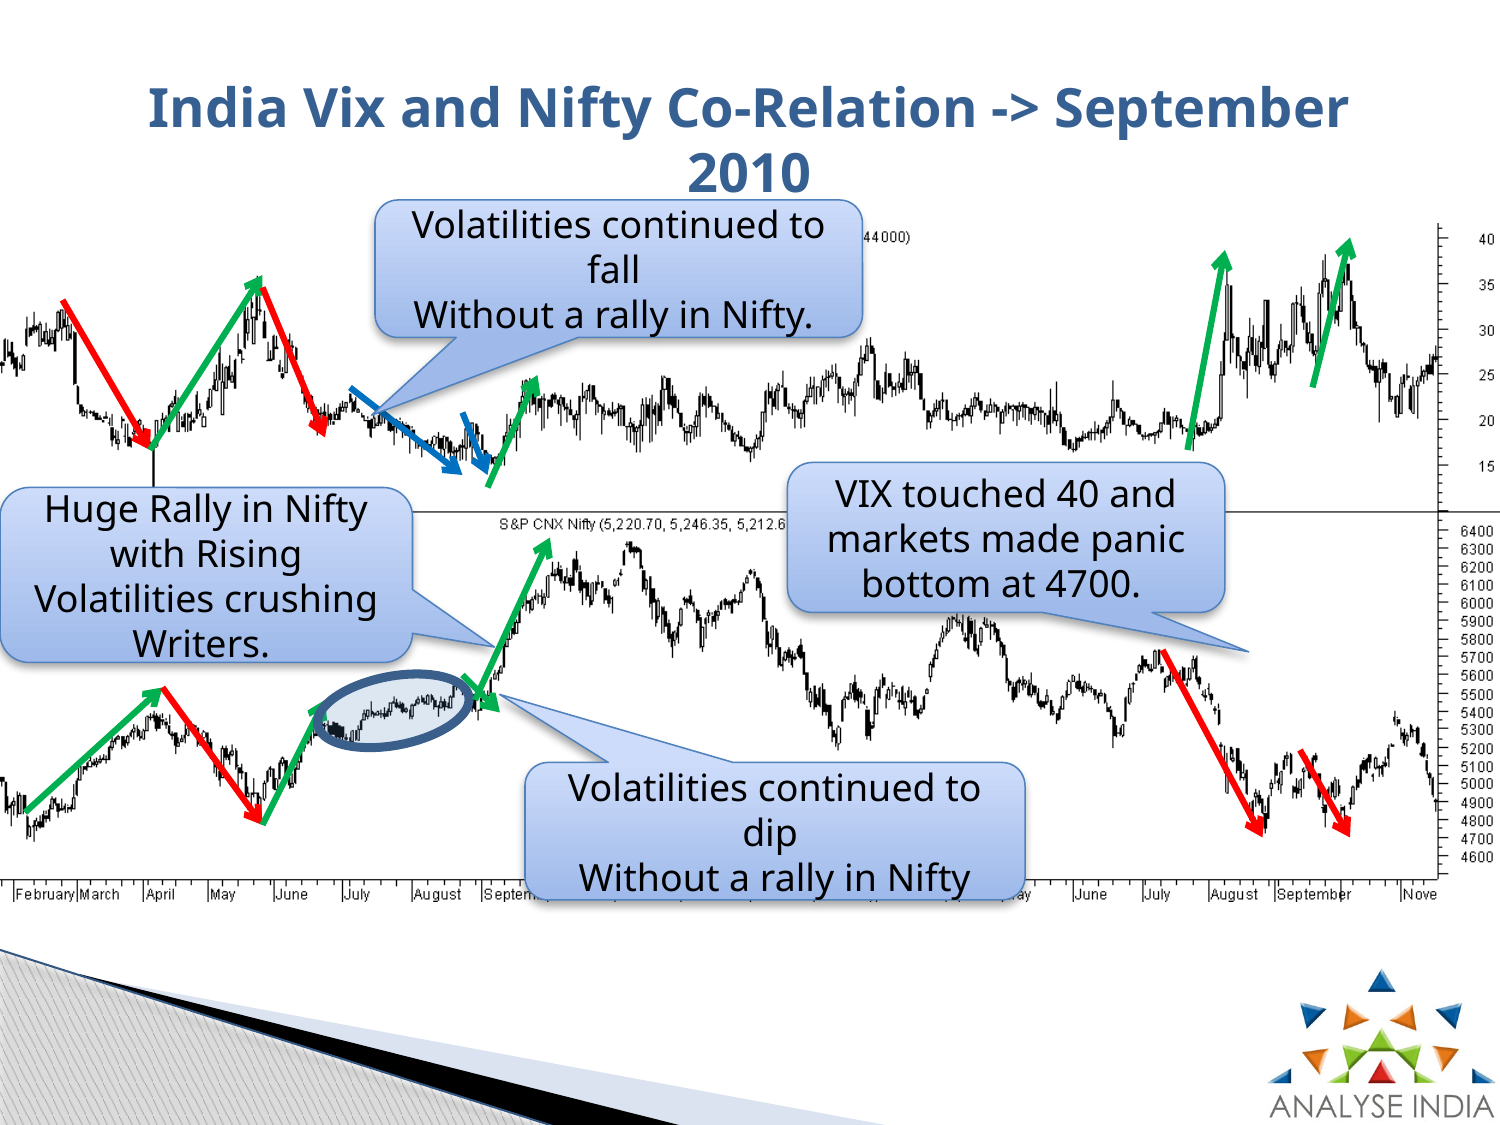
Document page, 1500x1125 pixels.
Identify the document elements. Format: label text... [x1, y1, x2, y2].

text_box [30, 330, 112, 419]
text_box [1255, 293, 1407, 332]
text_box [1280, 768, 1369, 820]
picture [0, 223, 1500, 902]
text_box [349, 387, 463, 476]
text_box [430, 580, 594, 657]
text_box Volatilities continued to fall Without a rally in Nifty. [374, 199, 864, 223]
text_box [455, 405, 569, 457]
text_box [230, 730, 357, 794]
title India Vix and Nifty Co-Relation -> September 2010 [75, 45, 1425, 223]
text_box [24, 687, 163, 813]
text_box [1118, 693, 1307, 794]
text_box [443, 431, 450, 457]
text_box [462, 674, 501, 713]
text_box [118, 305, 294, 419]
picture [1263, 962, 1500, 1125]
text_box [218, 330, 369, 394]
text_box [143, 705, 282, 807]
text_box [1106, 330, 1307, 369]
